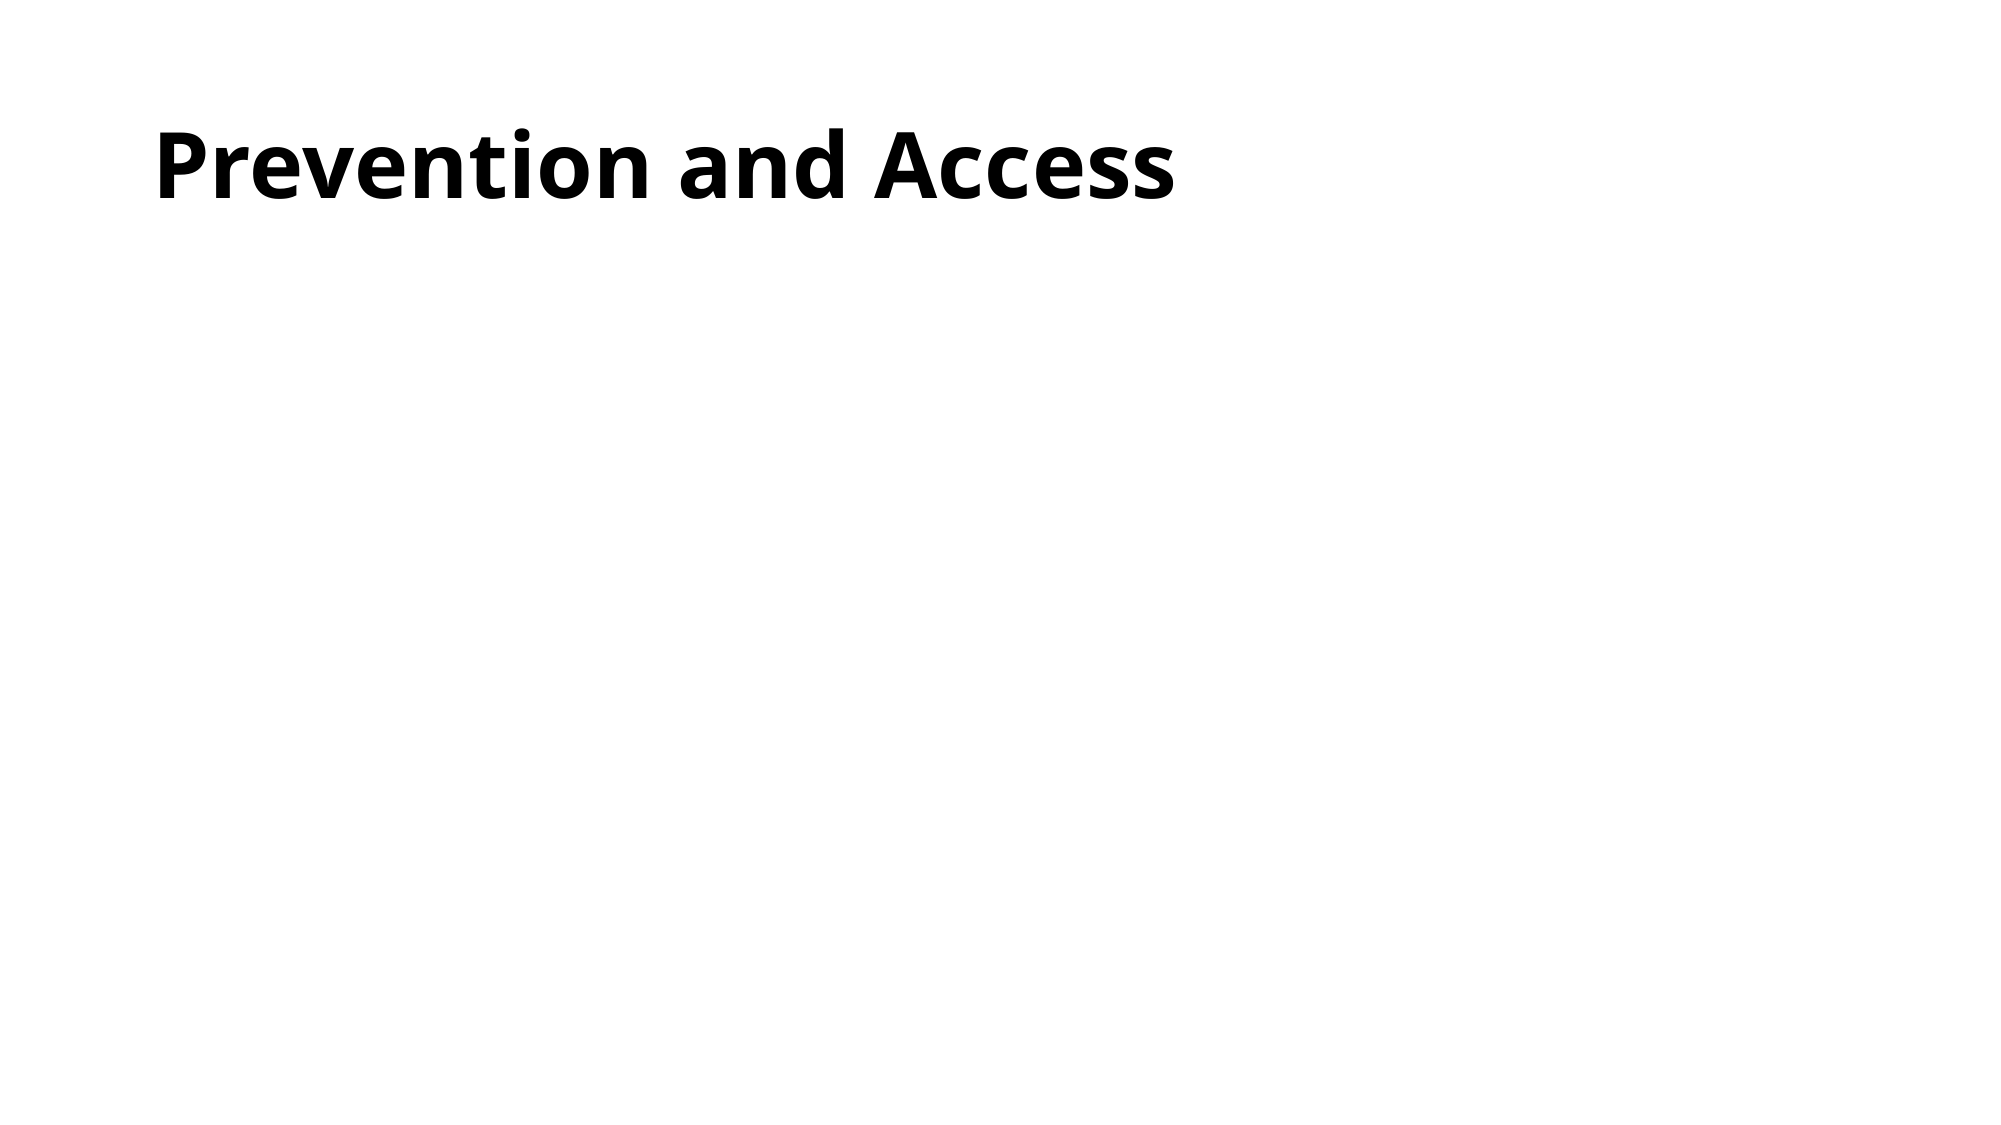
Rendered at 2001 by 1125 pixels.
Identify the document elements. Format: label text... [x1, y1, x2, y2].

title Prevention and Access [137, 59, 1863, 278]
